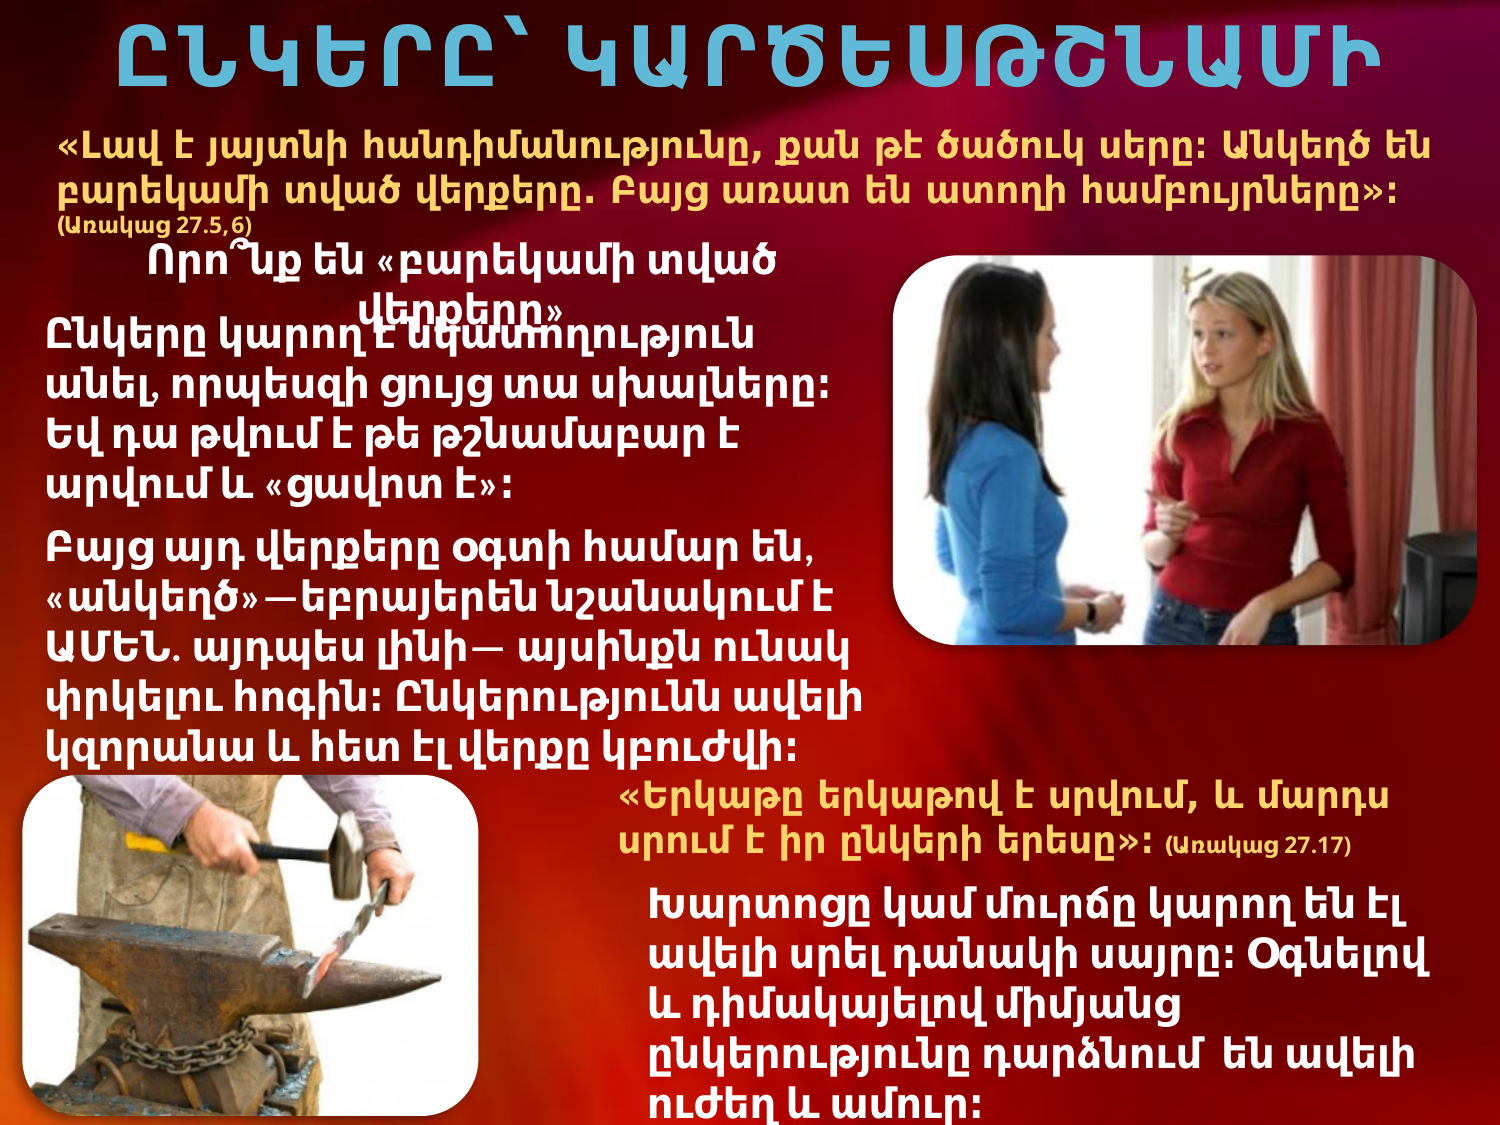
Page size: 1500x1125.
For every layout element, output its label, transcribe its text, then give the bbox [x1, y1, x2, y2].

text_box «Երկաթը երկաթով է սրվում, և մարդս սրում է իր ընկերի երեսը»։ (Առակաց 27.17) [602, 763, 1483, 869]
text_box «Լավ է յայտնի հանդիմանությունը, քան թէ ծածուկ սերը։ Անկեղծ են բարեկամի տված վերքերը. Բայց առատ են ատողի համբույրները»։ (Առակաց 27.5,6) [41, 113, 1500, 246]
text_box Ընկերը կարող է նկատողություն անել, որպեսզի ցույց տա սխալները։ Եվ դա թվում է թե թշնամաբար է արվում և «ցավոտ է»։ Բայց այդ վերքերը օգտի համար են, «անկեղծ»—եբրայերեն նշանակում է ԱՄԵՆ. այդպես լինի— այսինքն ունակ փրկելու հոգին։ Ընկերությունն ավելի կզորանա և հետ էլ վերքը կբուժվի։ [29, 299, 885, 777]
text_box Խարտոցը կամ մուրճը կարող են էլ ավելի սրել դանակի սայրը։ Օգնելով և դիմակայելով միմյանց ընկերությունը դարձնում են ավելի ուժեղ և ամուր։ [632, 869, 1447, 1125]
text_box ԸՆԿԵՐԸ՝ ԿԱՐԾԵՍԹՇՆԱՄԻ [0, 0, 1500, 111]
text_box Որո՞նք են «բարեկամի տված վերքերը» [42, 225, 882, 299]
picture [882, 246, 1500, 1125]
picture [0, 111, 1500, 1125]
